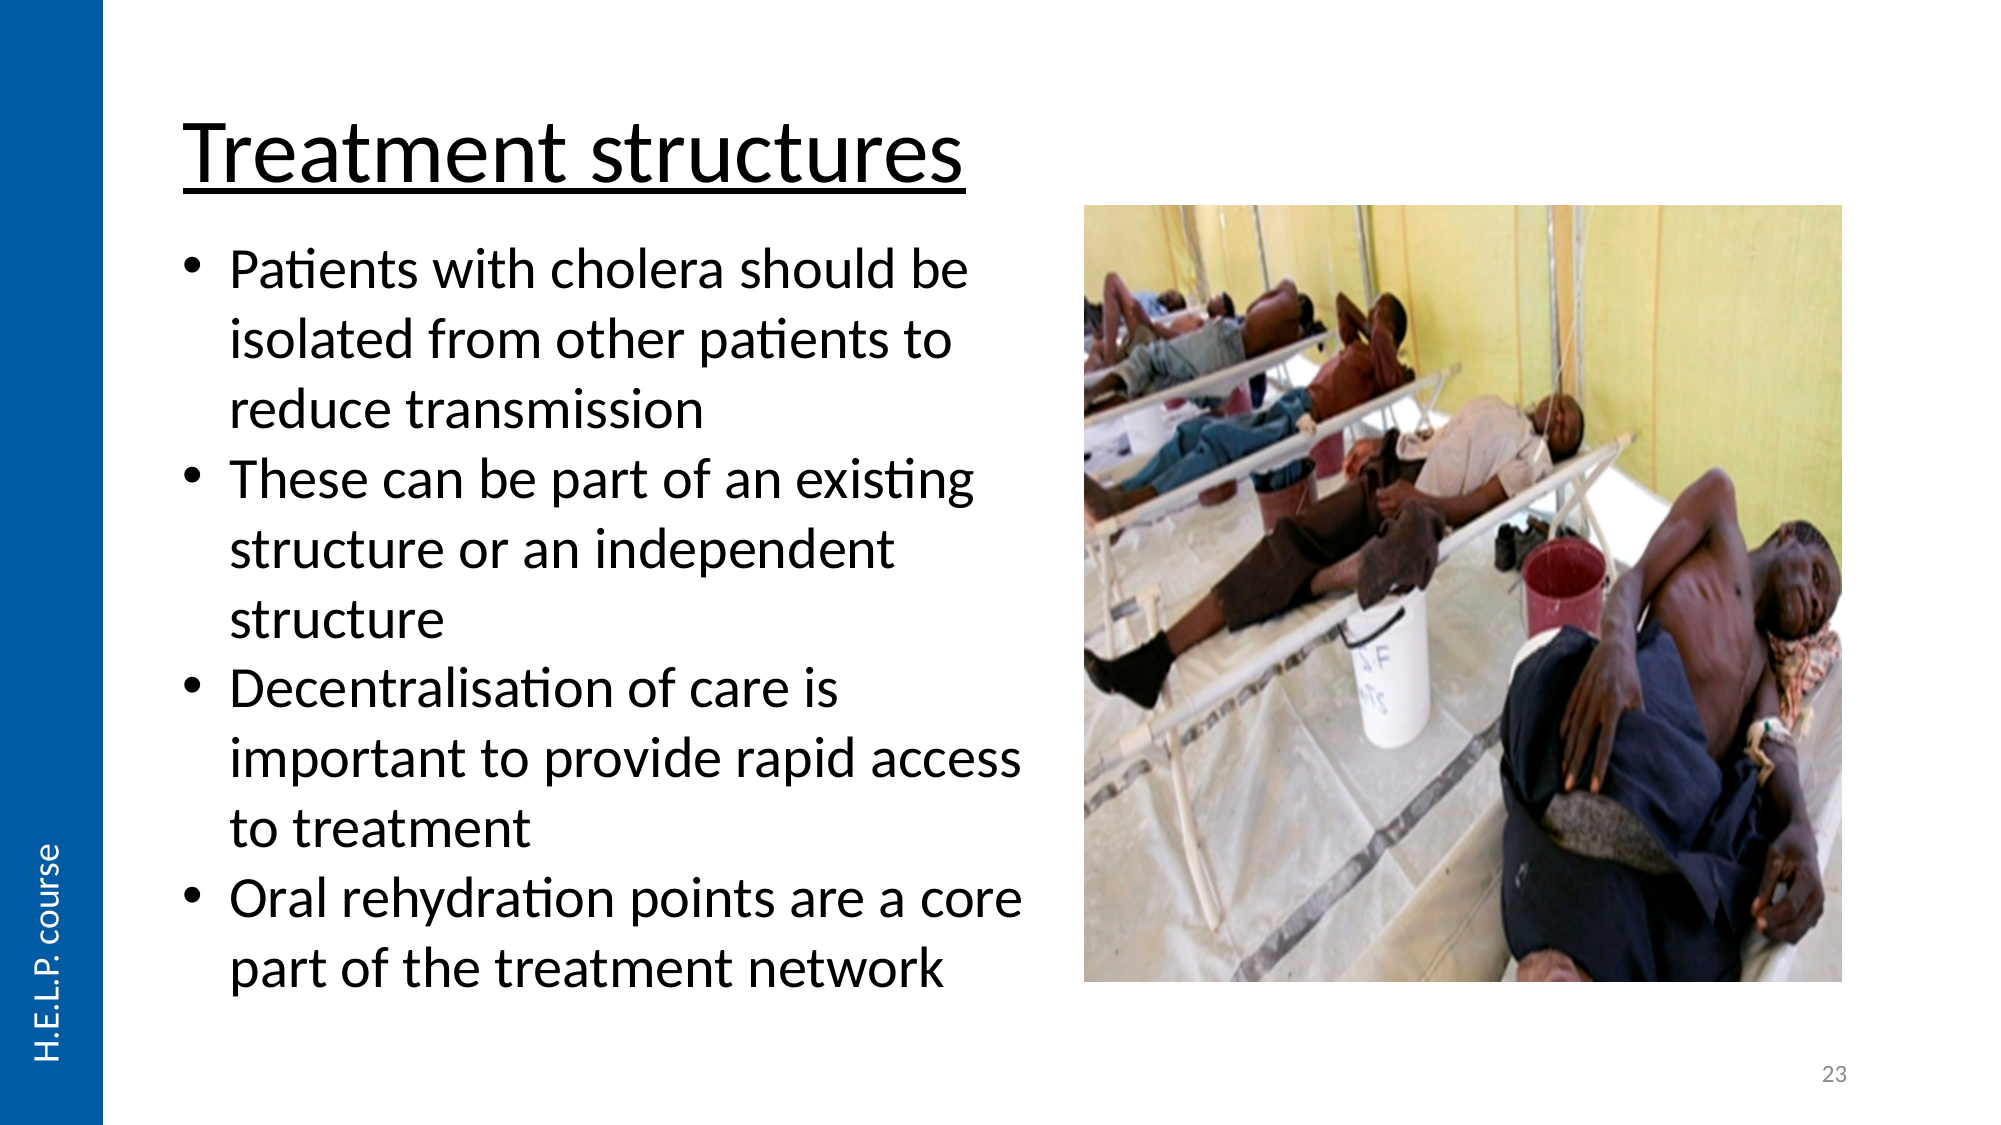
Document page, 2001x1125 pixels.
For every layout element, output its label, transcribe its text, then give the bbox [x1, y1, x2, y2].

picture [1084, 205, 1842, 982]
text_box H.E.L.P. course [13, 833, 90, 1079]
slide_number 23 [1412, 1042, 1863, 1103]
text_box Patients with cholera should be isolated from other patients to reduce transmission These can be part of an existing structure or an independent structure Decentralisation of care is important to provide rapid access to treatment Oral rehydration points are a core part of the treatment network [168, 222, 1072, 1087]
text_box [0, 0, 104, 1125]
text_box Treatment structures [167, 95, 1763, 342]
